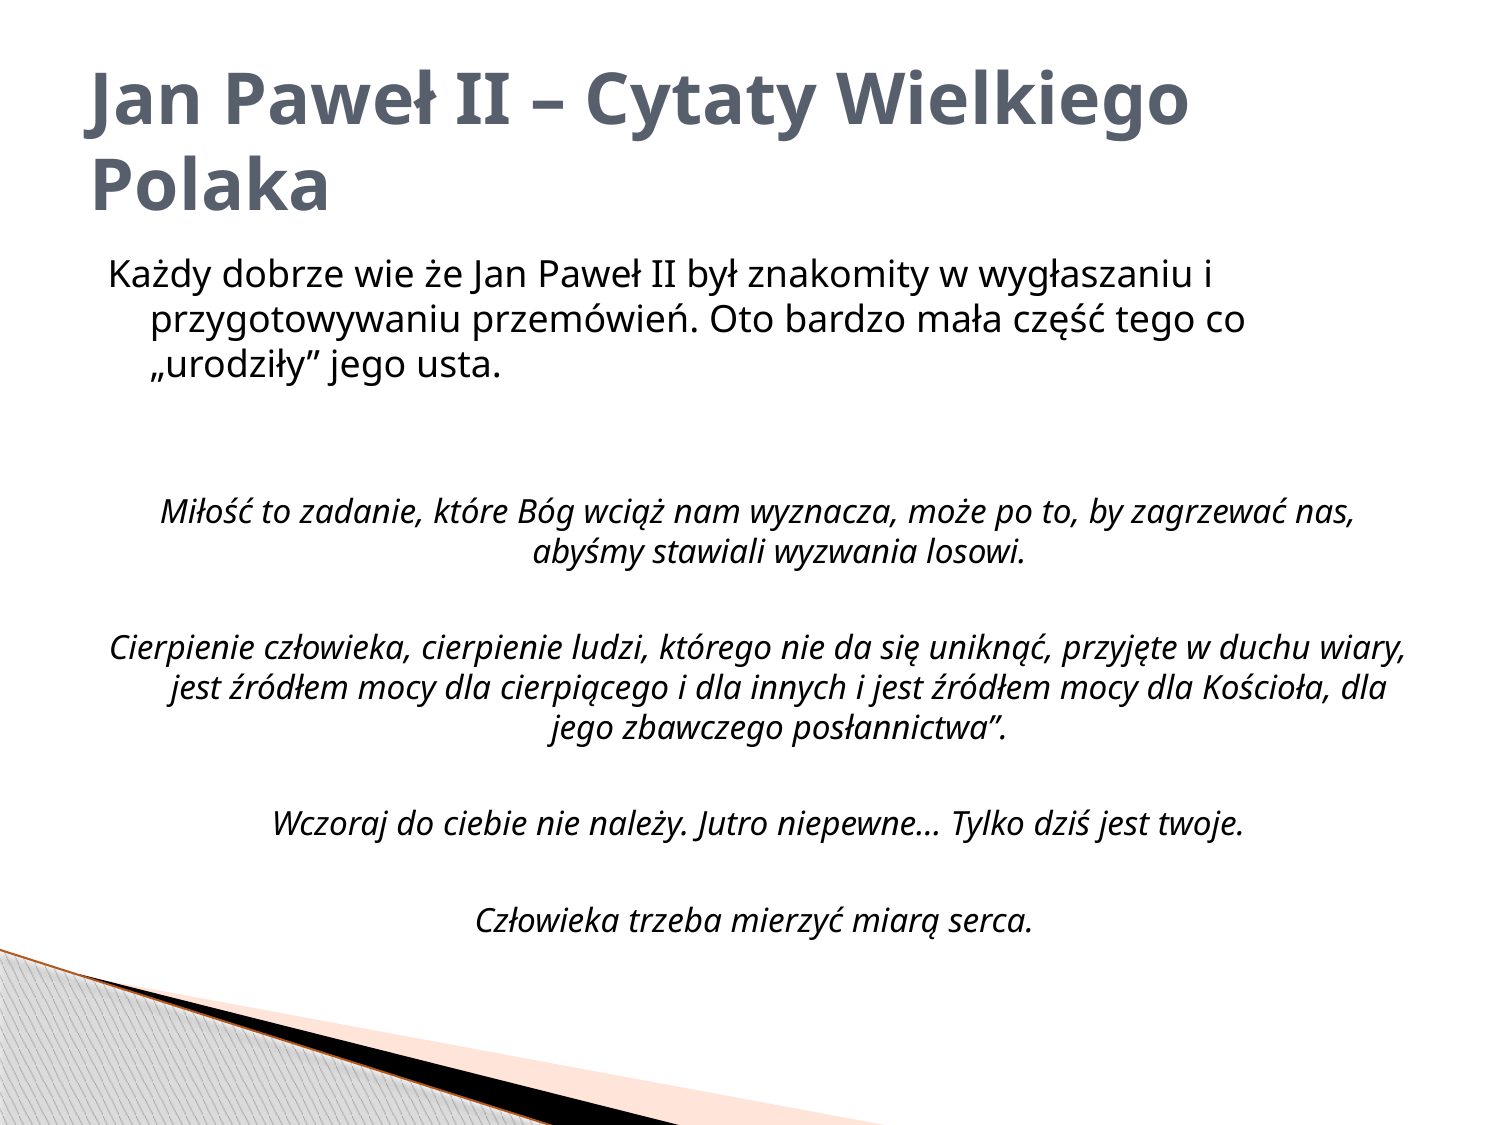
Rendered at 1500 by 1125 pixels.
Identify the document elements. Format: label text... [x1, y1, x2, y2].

list Każdy dobrze wie że Jan Paweł II był znakomity w wygłaszaniu i przygotowywaniu przemówień. Oto bardzo mała część tego co „urodziły” jego usta. Miłość to zadanie, które Bóg wciąż nam wyznacza, może po to, by zagrzewać nas, abyśmy stawiali wyzwania losowi. Cierpienie człowieka, cierpienie ludzi, którego nie da się uniknąć, przyjęte w duchu wiary, jest źródłem mocy dla cierpiącego i dla innych i jest źródłem mocy dla Kościoła, dla jego zbawczego posłannictwa”. Wczoraj do ciebie nie należy. Jutro niepewne... Tylko dziś jest twoje. Człowieka trzeba mierzyć miarą serca. [75, 243, 1425, 986]
title Jan Paweł II – Cytaty Wielkiego Polaka [75, 45, 1425, 233]
